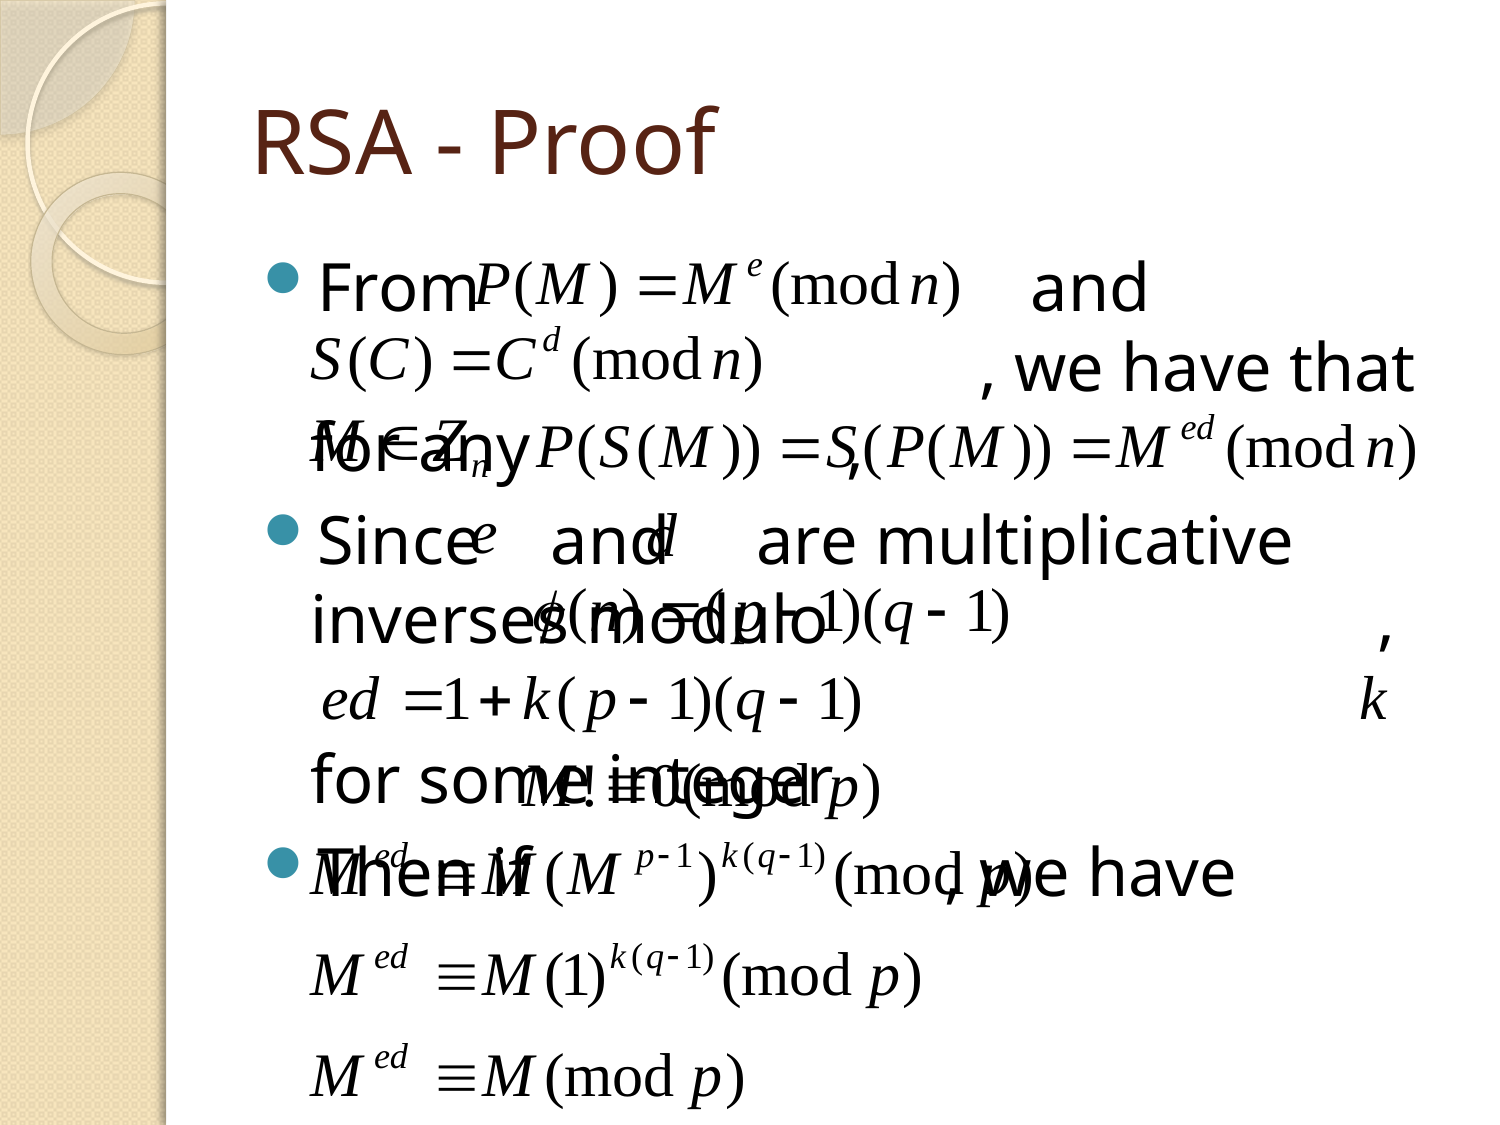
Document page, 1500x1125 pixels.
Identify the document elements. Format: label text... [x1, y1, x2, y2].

list From and , we have that for any , Since and are multiplicative inverses modulo , for some integer Then if , we have [235, 237, 630, 1026]
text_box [512, 749, 891, 822]
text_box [462, 512, 510, 570]
title RSA - Proof [235, 45, 1466, 233]
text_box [524, 399, 1430, 494]
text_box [299, 399, 502, 494]
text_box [312, 662, 873, 746]
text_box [637, 499, 695, 571]
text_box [462, 237, 975, 331]
list From and , we have that for any , Since and are multiplicative inverses modulo , for some integer Then if , we have [702, 237, 1466, 1026]
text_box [299, 825, 1046, 1125]
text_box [1349, 662, 1402, 736]
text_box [524, 574, 1023, 658]
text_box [299, 312, 776, 406]
